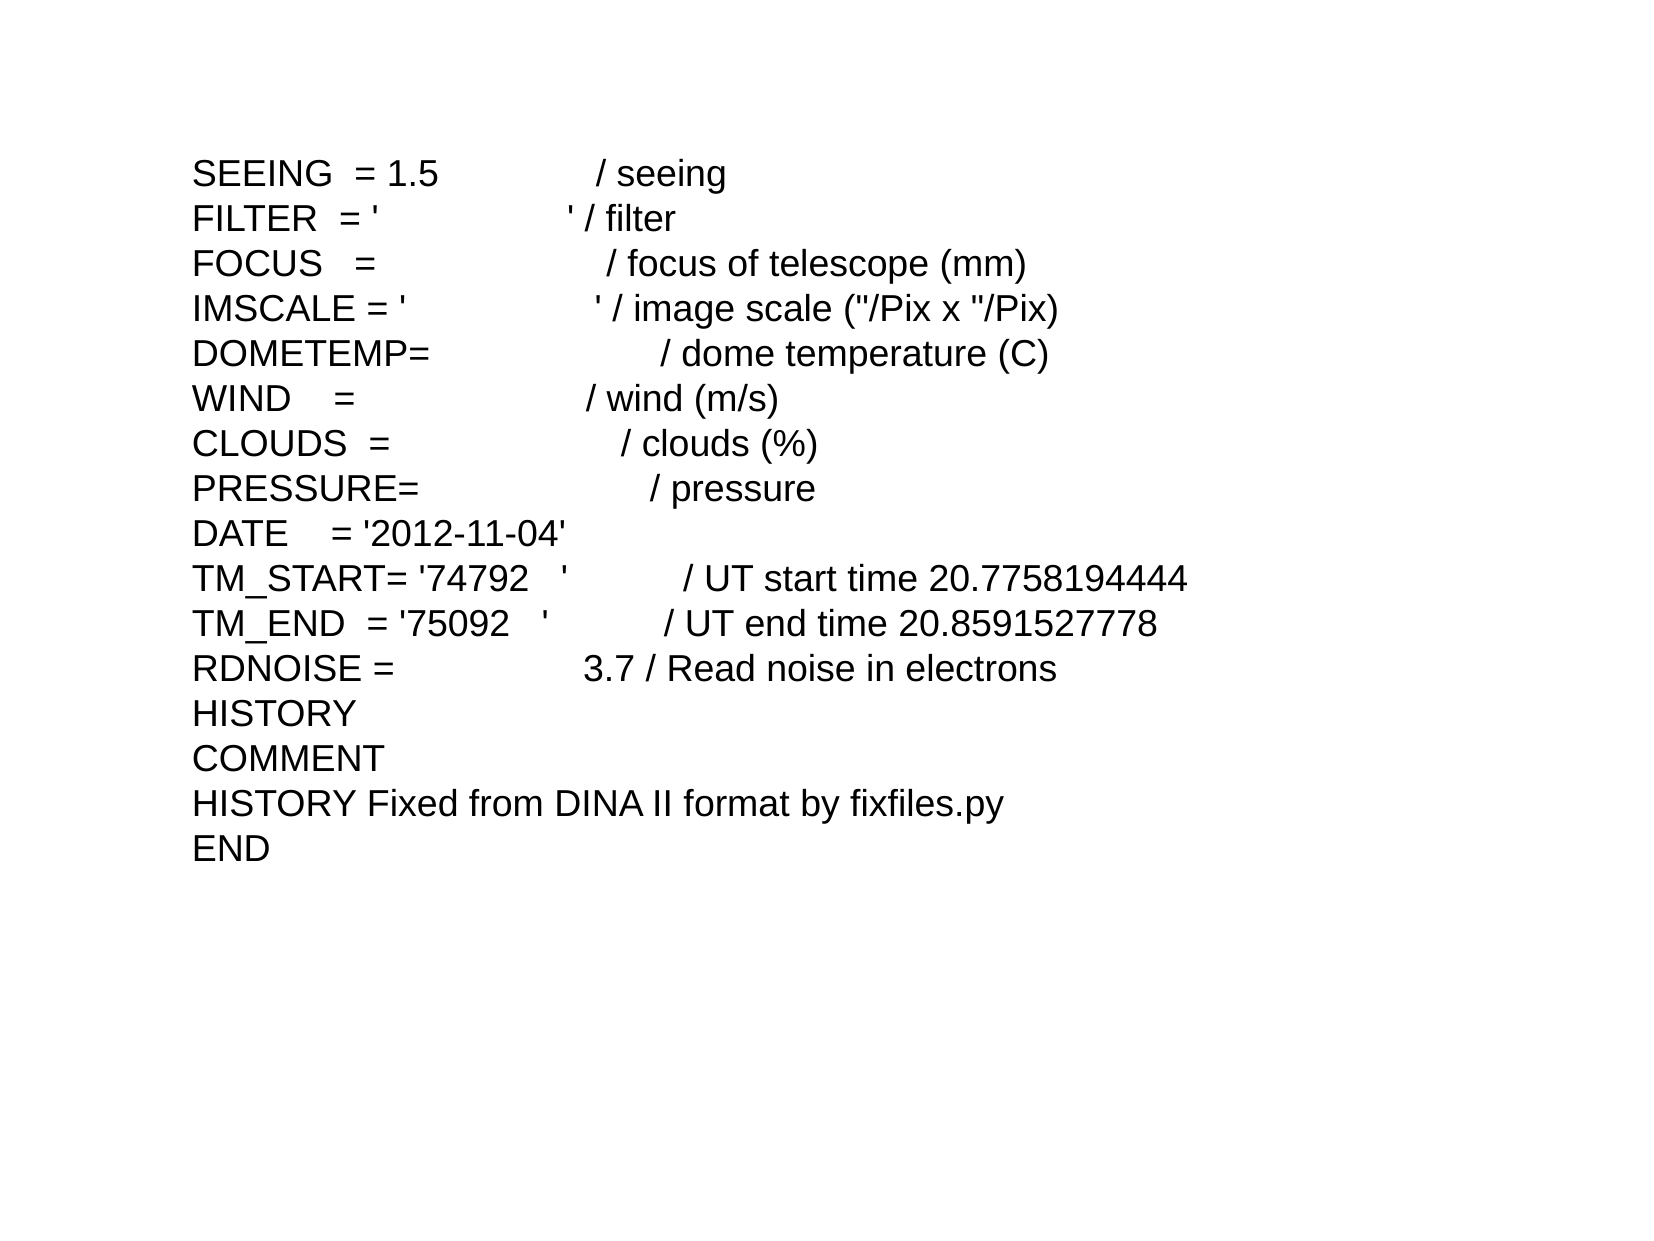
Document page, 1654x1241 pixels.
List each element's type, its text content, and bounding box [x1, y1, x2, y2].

text_box SEEING = 1.5 / seeing FILTER = ' ' / filter FOCUS = / focus of telescope (mm) IMSCALE = ' ' / image scale ("/Pix x "/Pix) DOMETEMP= / dome temperature (C) WIND = / wind (m/s) CLOUDS = / clouds (%) PRESSURE= / pressure DATE = '2012-11-04' TM_START= '74792 ' / UT start time 20.7758194444 TM_END = '75092 ' / UT end time 20.8591527778 RDNOISE = 3.7 / Read noise in electrons HISTORY COMMENT HISTORY Fixed from DINA II format by fixfiles.py END [177, 141, 1459, 923]
